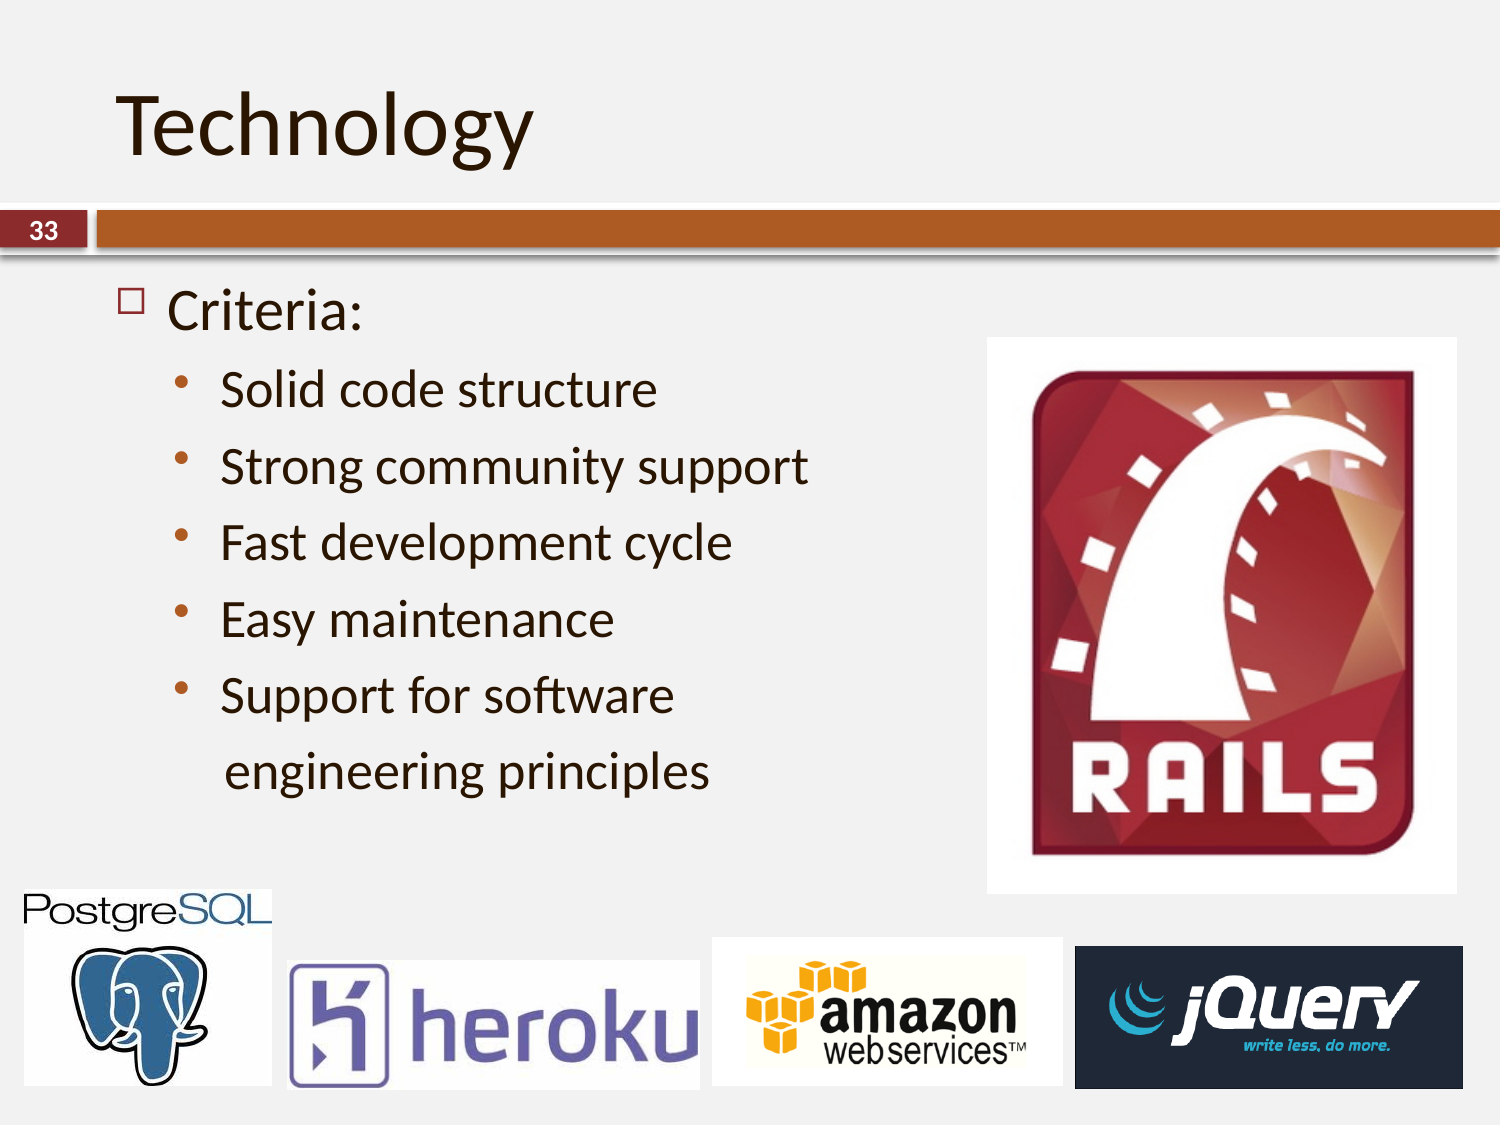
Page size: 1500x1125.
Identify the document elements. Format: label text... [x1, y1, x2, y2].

title Technology [100, 37, 1438, 200]
picture [987, 337, 1457, 895]
picture [712, 936, 1063, 1086]
picture [287, 960, 701, 1090]
picture [24, 889, 272, 1086]
picture [1075, 946, 1463, 1089]
slide_number 33 [0, 208, 88, 249]
list Criteria: Solid code structure Strong community support Fast development cycle Easy maintenance Support for software engineering principles [100, 262, 1438, 1000]
